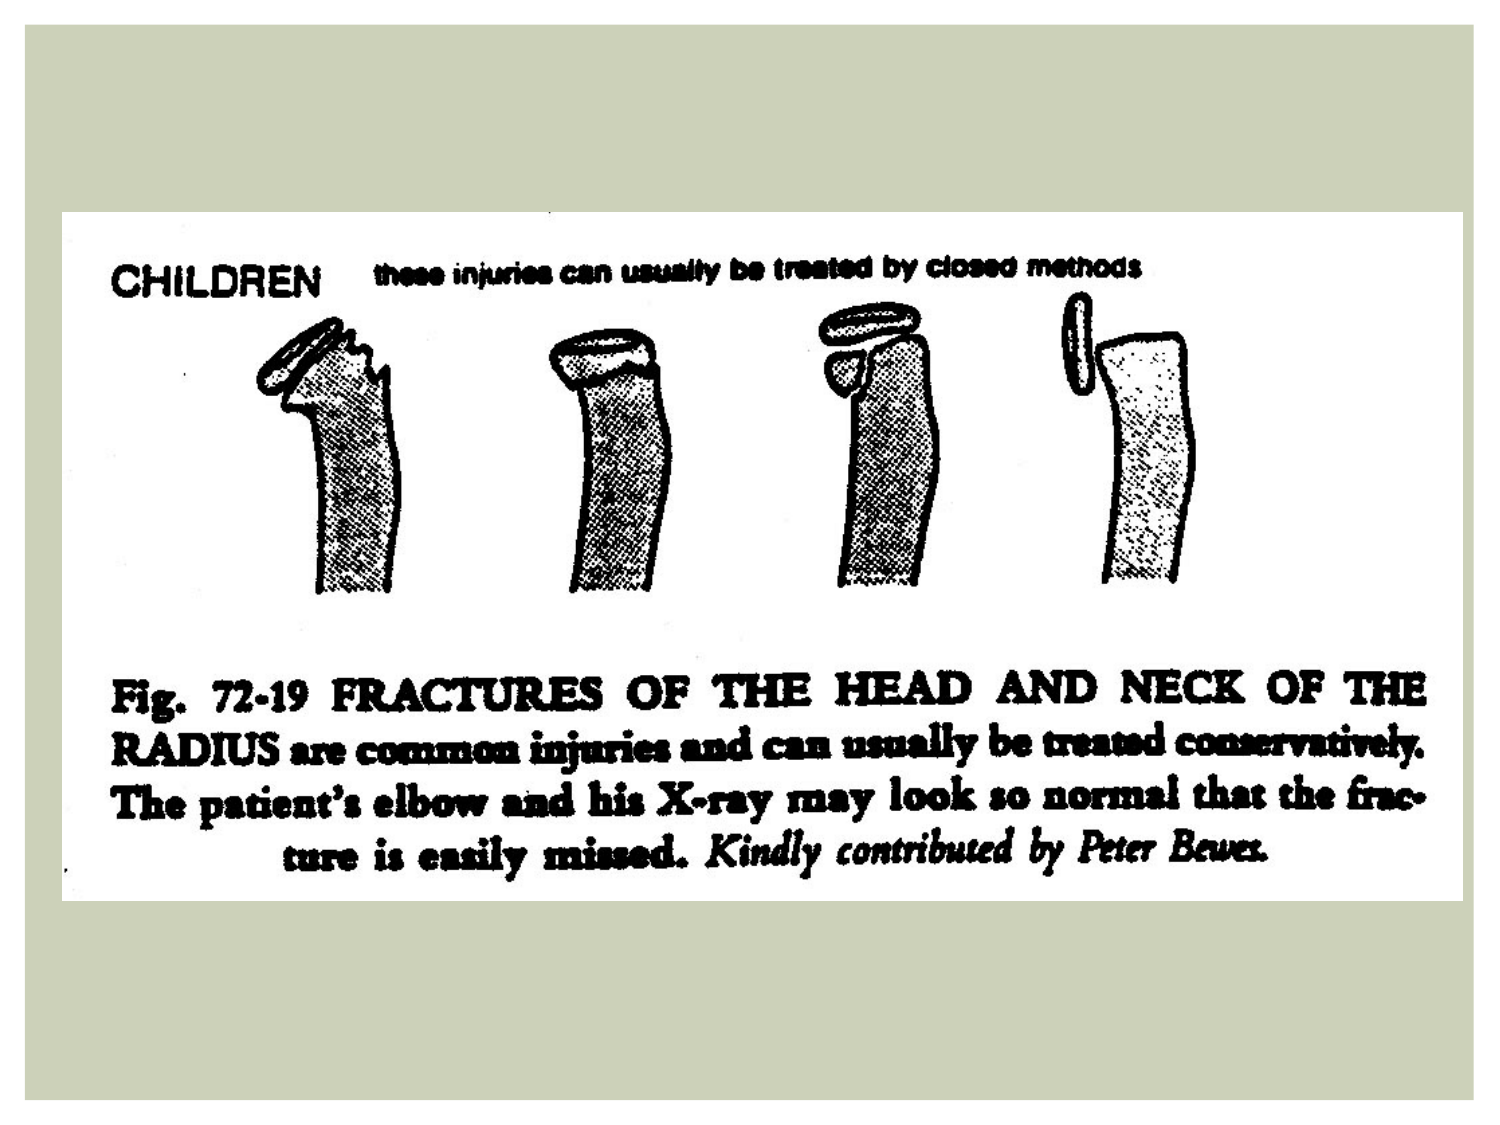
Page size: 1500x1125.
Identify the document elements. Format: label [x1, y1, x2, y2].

picture [62, 212, 1463, 901]
